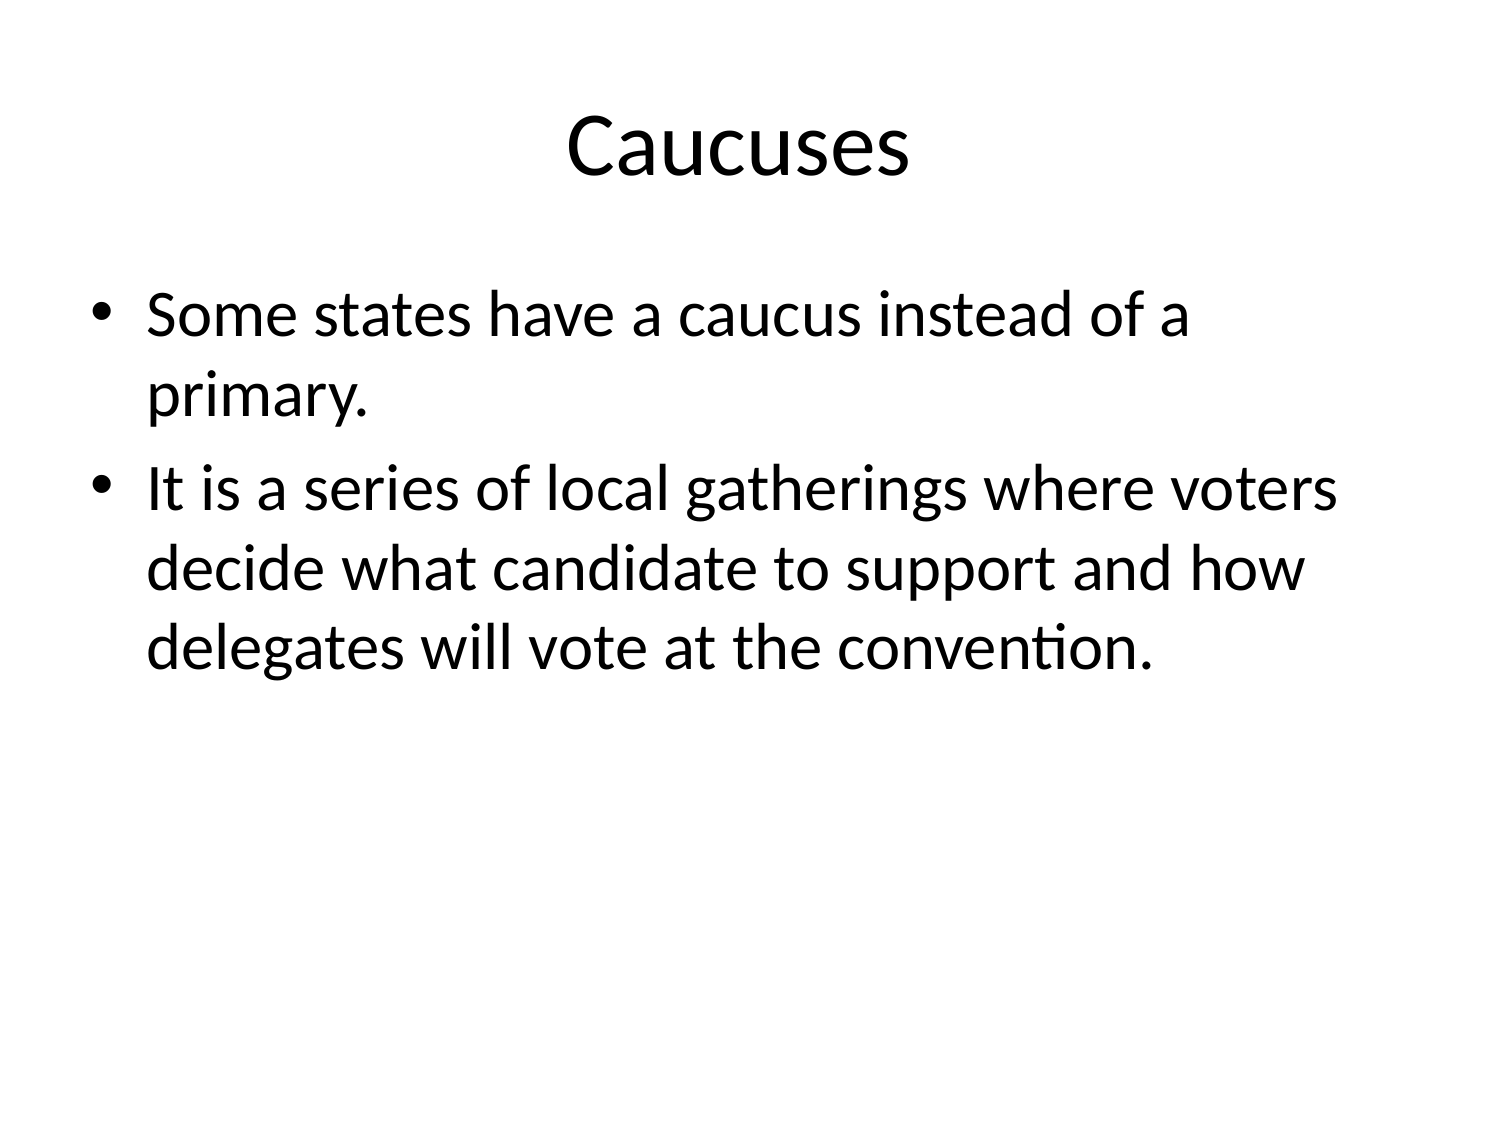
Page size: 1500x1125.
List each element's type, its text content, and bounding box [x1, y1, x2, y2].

list Some states have a caucus instead of a primary. It is a series of local gatherings where voters decide what candidate to support and how delegates will vote at the convention. [75, 262, 1425, 1005]
title Caucuses [75, 45, 1425, 233]
